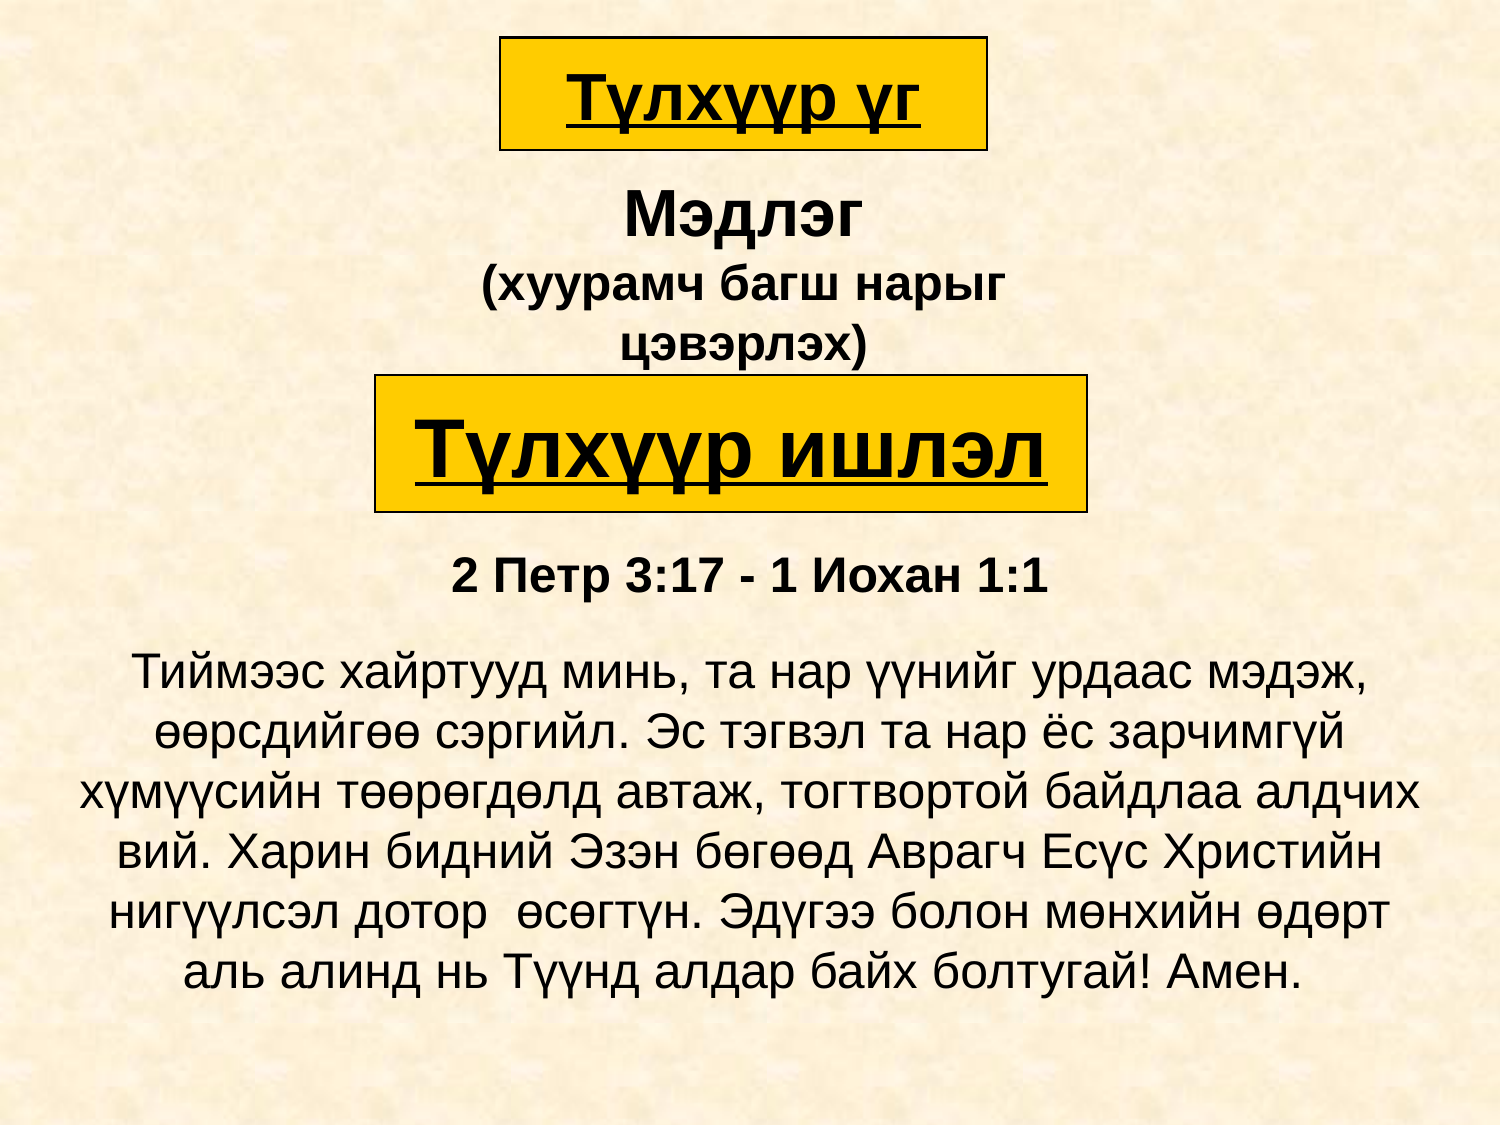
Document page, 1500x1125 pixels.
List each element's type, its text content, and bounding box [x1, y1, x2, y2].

text_box 2 Петр 3:17 - 1 Иохан 1:1 Тиймээс хайртууд минь, та нар үүнийг урдаас мэдэж, өөрсдийгөө сэргийл. Эс тэгвэл та нар ёс зарчимгүй хүмүүсийн төөрөгдөлд автаж, тогтвортой байдлаа алдчих вий. Харин бидний Эзэн бөгөөд Аврагч Есүс Христийн нигүүлсэл дотор өсөгтүн. Эдүгээ болон мөнхийн өдөрт аль алинд нь Түүнд алдар байх болтугай! Амен. [50, 534, 1450, 1007]
text_box Мэдлэг (хуурамч багш нарыг цэвэрлэх) [350, 162, 1138, 378]
text_box Түлхүүр ишлэл [375, 378, 1088, 513]
text_box Түлхүүр үг [500, 37, 988, 150]
picture [0, 0, 1500, 1125]
